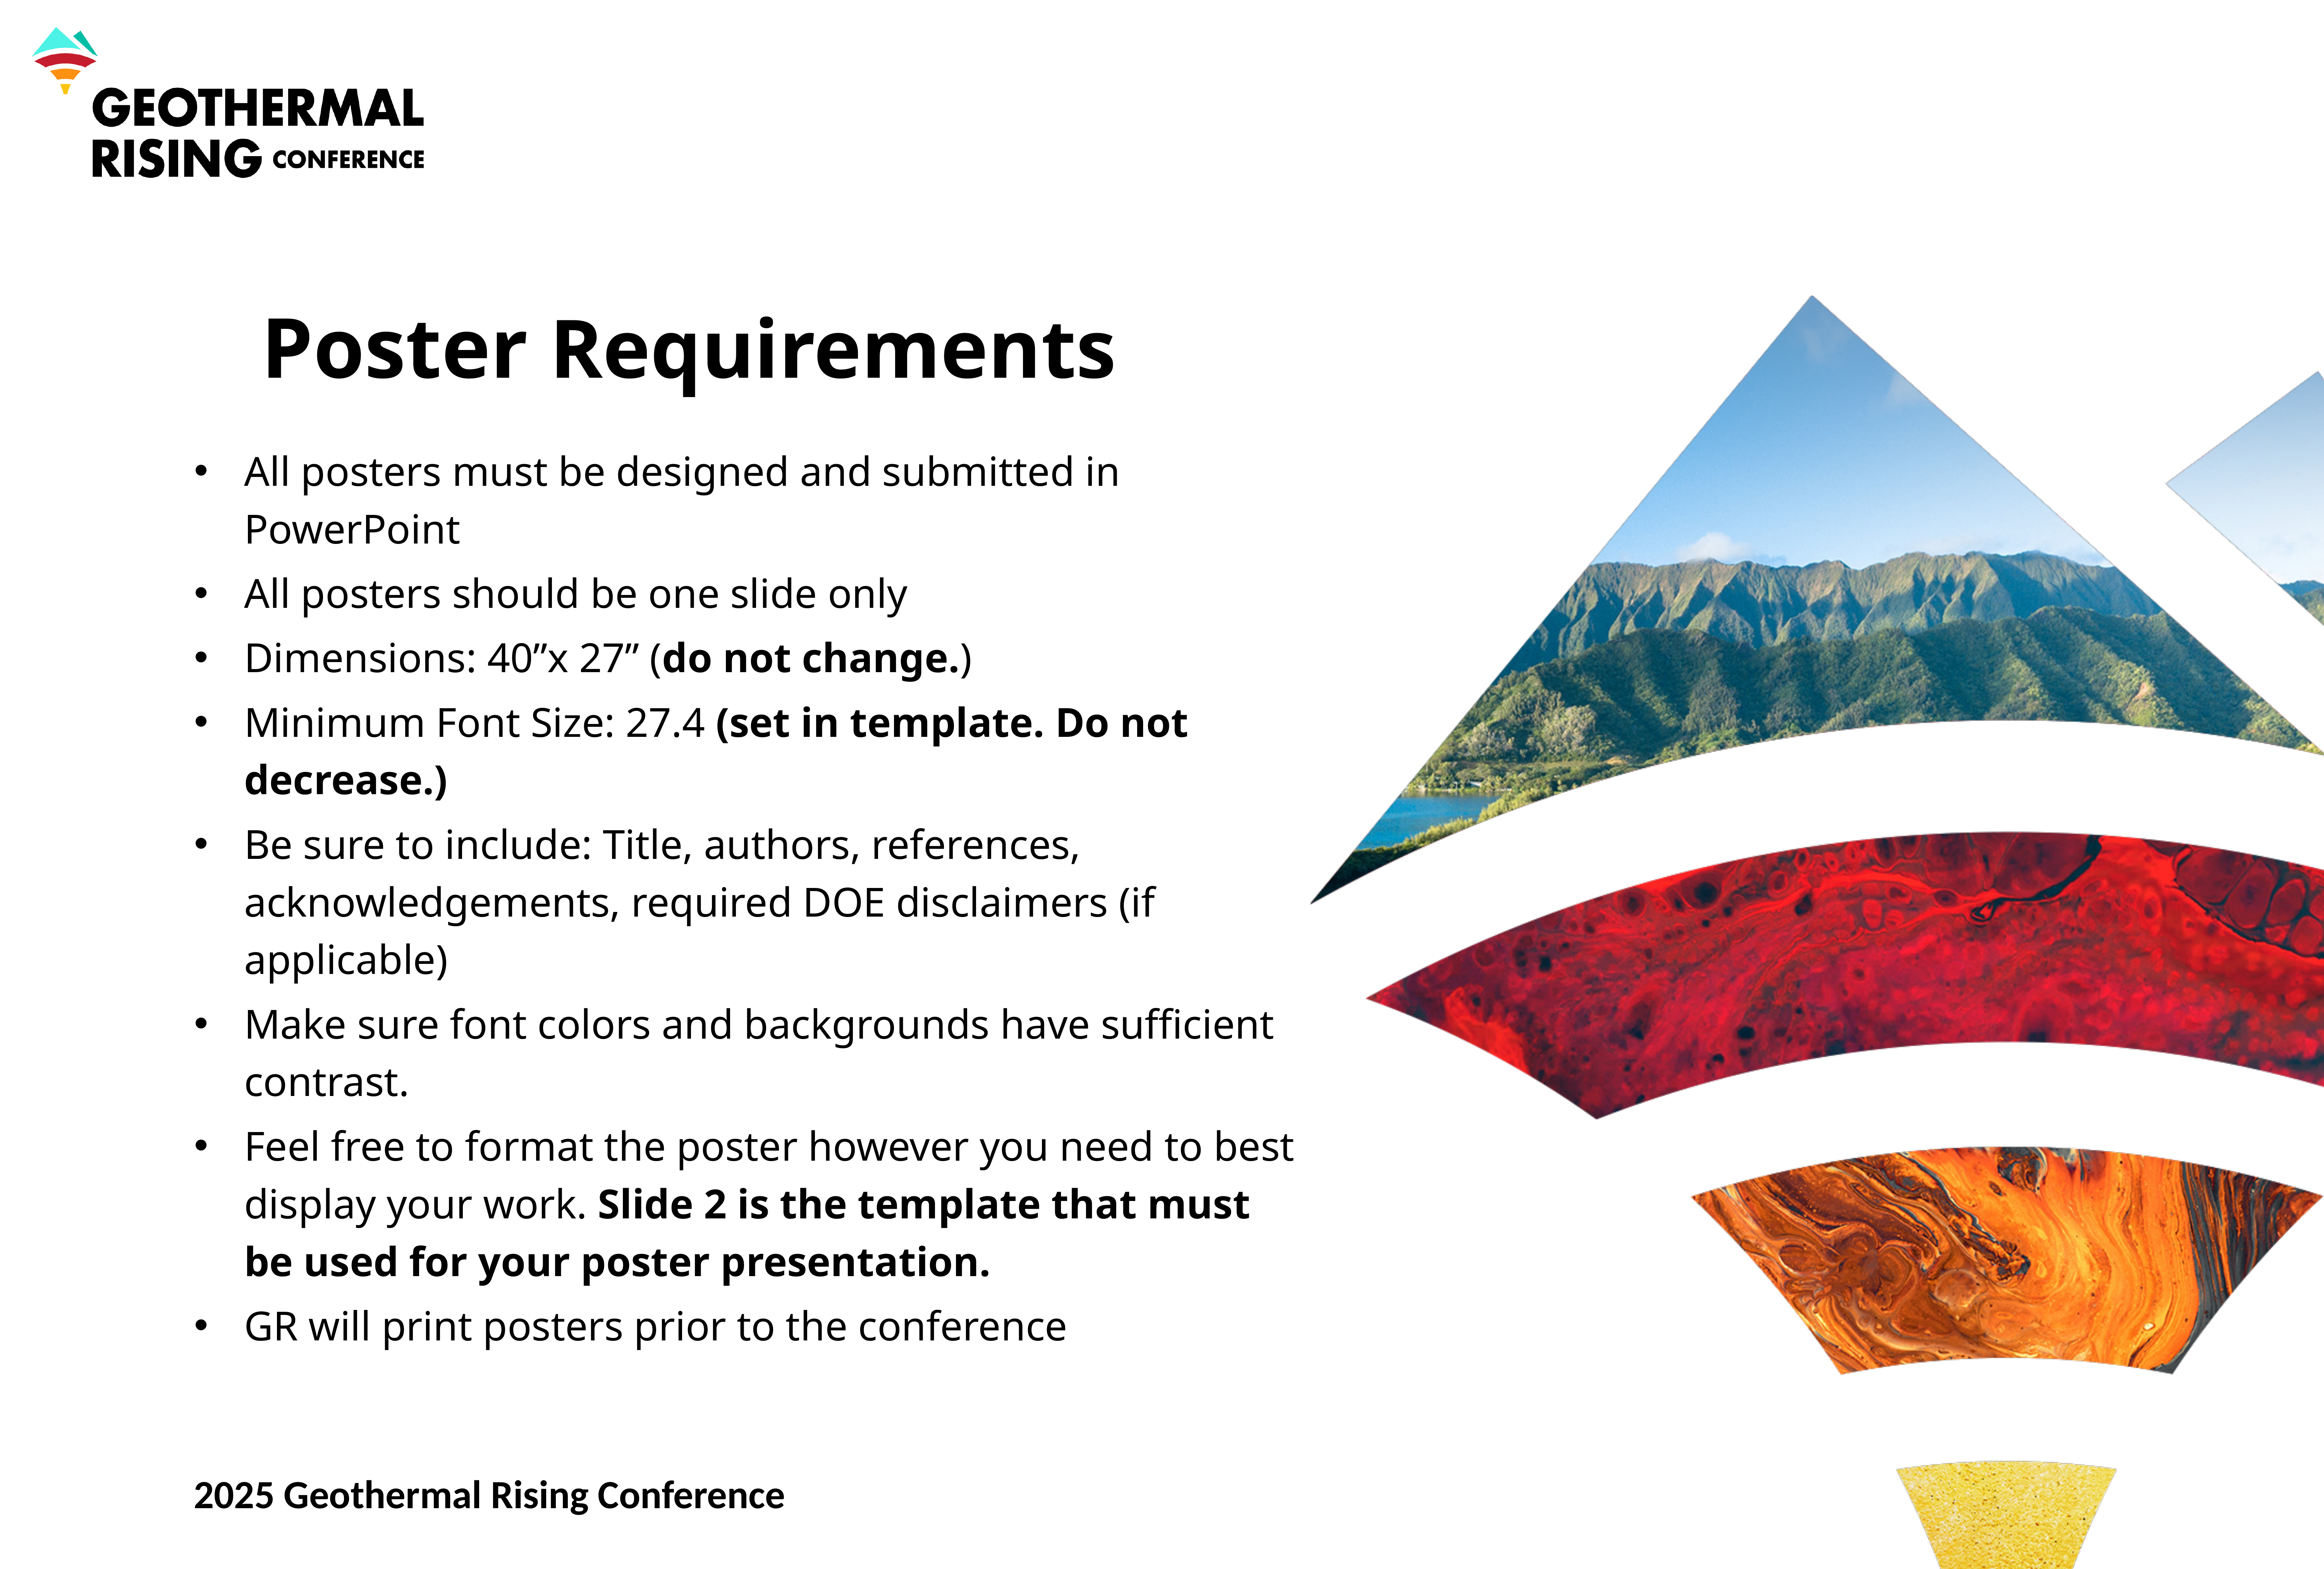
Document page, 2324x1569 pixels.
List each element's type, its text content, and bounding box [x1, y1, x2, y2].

picture [25, 21, 430, 184]
subtitle All posters must be designed and submitted in PowerPoint All posters should be one slide only Dimensions: 40”x 27” (do not change.) Minimum Font Size: 27.4 (set in template. Do not decrease.) Be sure to include: Title, authors, references, acknowledgements, required DOE disclaimers (if applicable) Make sure font colors and backgrounds have sufficient contrast. Feel free to format the poster however you need to best display your work. Slide 2 is the template that must be used for your poster presentation. GR will print posters prior to the conference [188, 433, 1303, 1373]
text_box 2025 Geothermal Rising Conference [188, 1466, 1031, 1522]
picture [1310, 296, 2324, 1569]
title Poster Requirements [188, 260, 1190, 399]
